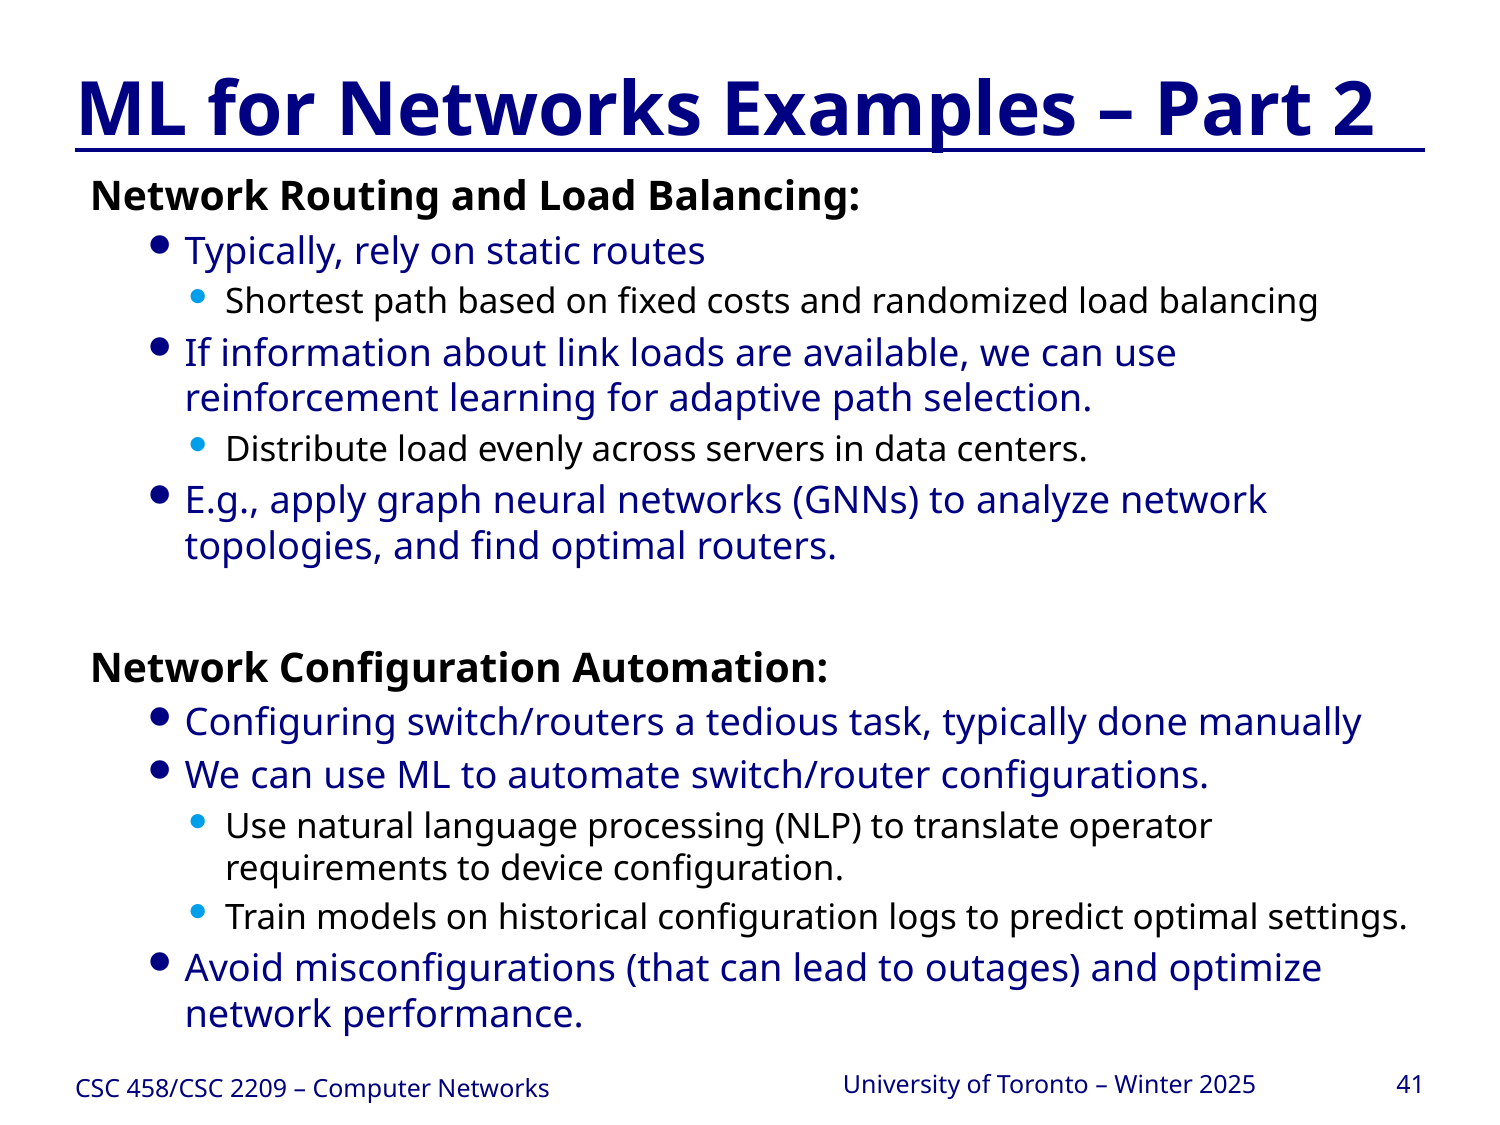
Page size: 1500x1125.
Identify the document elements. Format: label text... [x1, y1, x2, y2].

title ML for Networks Examples – Part 2 [75, 50, 1425, 150]
list Network Routing and Load Balancing: Typically, rely on static routes Shortest path based on fixed costs and randomized load balancing If information about link loads are available, we can use reinforcement learning for adaptive path selection. Distribute load evenly across servers in data centers. E.g., apply graph neural networks (GNNs) to analyze network topologies, and find optimal routers. Network Configuration Automation: Configuring switch/routers a tedious task, typically done manually We can use ML to automate switch/router configurations. Use natural language processing (NLP) to translate operator requirements to device configuration. Train models on historical configuration logs to predict optimal settings. Avoid misconfigurations (that can lead to outages) and optimize network performance. [75, 162, 1425, 1050]
footer University of Toronto – Winter 2025 [812, 1042, 1288, 1103]
slide_number CSC 458/CSC 2209 – Computer Networks [75, 1042, 800, 1103]
slide_number 41 [1299, 1042, 1425, 1103]
